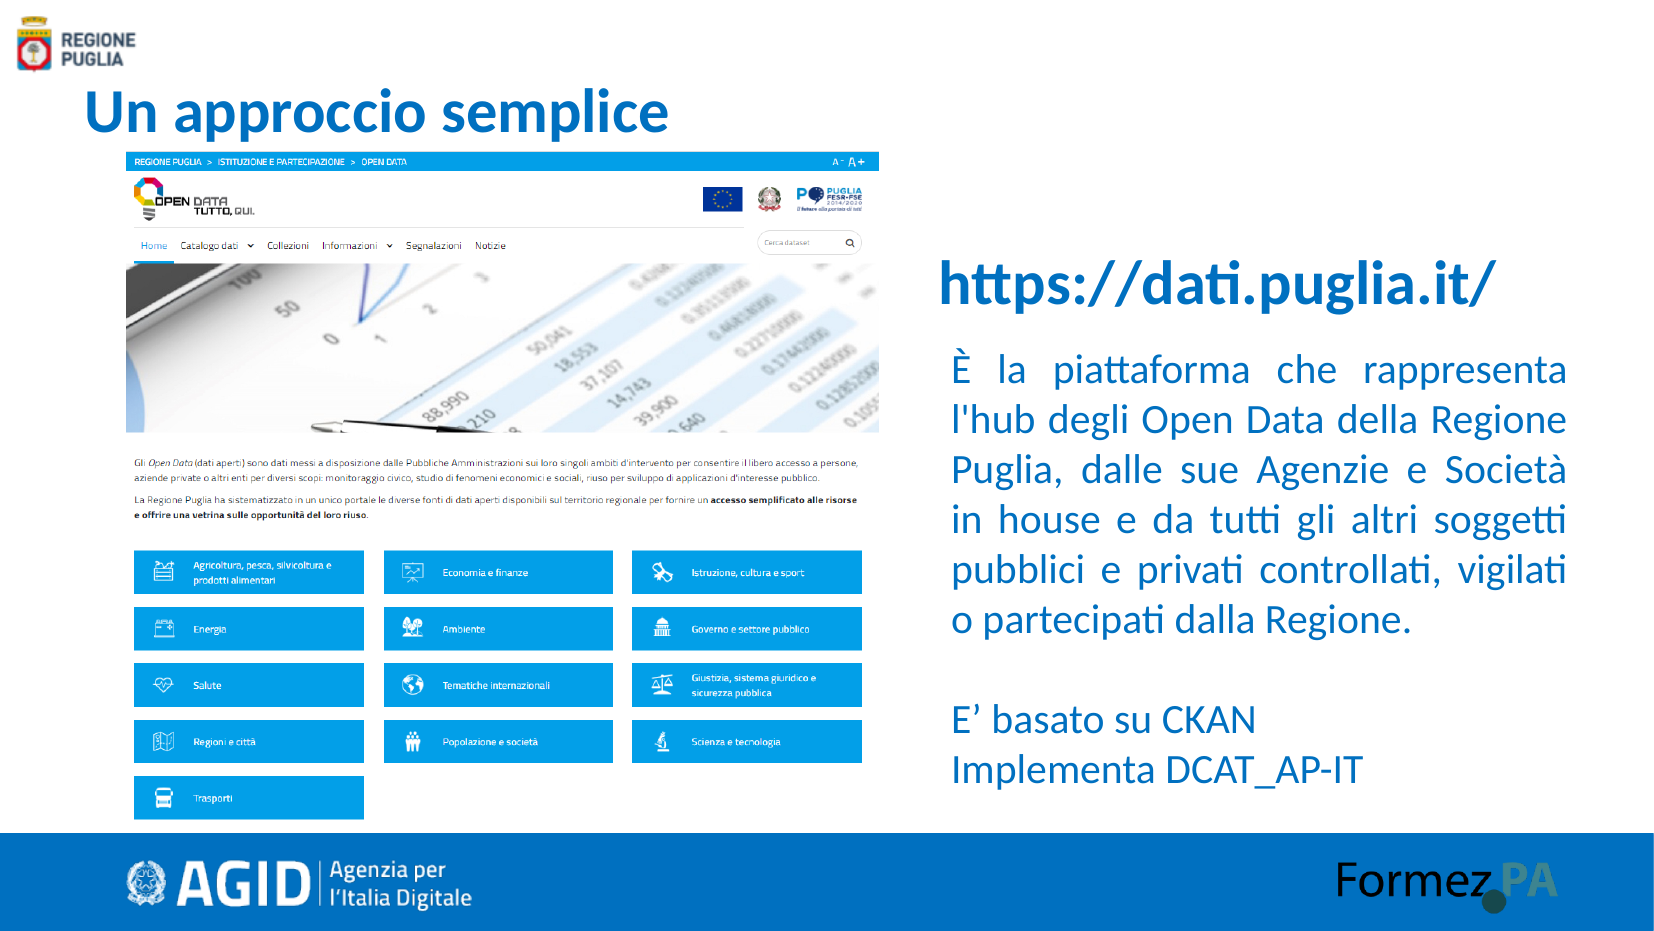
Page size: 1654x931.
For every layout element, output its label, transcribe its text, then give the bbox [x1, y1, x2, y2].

text_box https://dati.puglia.it/ [924, 234, 1571, 357]
text_box [0, 834, 1654, 930]
picture [0, 0, 161, 88]
text_box È la piattaforma che rappresenta l'hub degli Open Data della Regione Puglia, dalle sue Agenzie e Società in house e da tutti gli altri soggetti pubblici e privati controllati, vigilati o partecipati dalla Regione. E’ basato su CKAN Implementa DCAT_AP-IT [936, 334, 1583, 800]
text_box Un approccio semplice [70, 62, 1266, 152]
picture [125, 172, 879, 820]
picture [1334, 858, 1563, 916]
picture [156, 796, 171, 807]
picture [126, 851, 472, 926]
